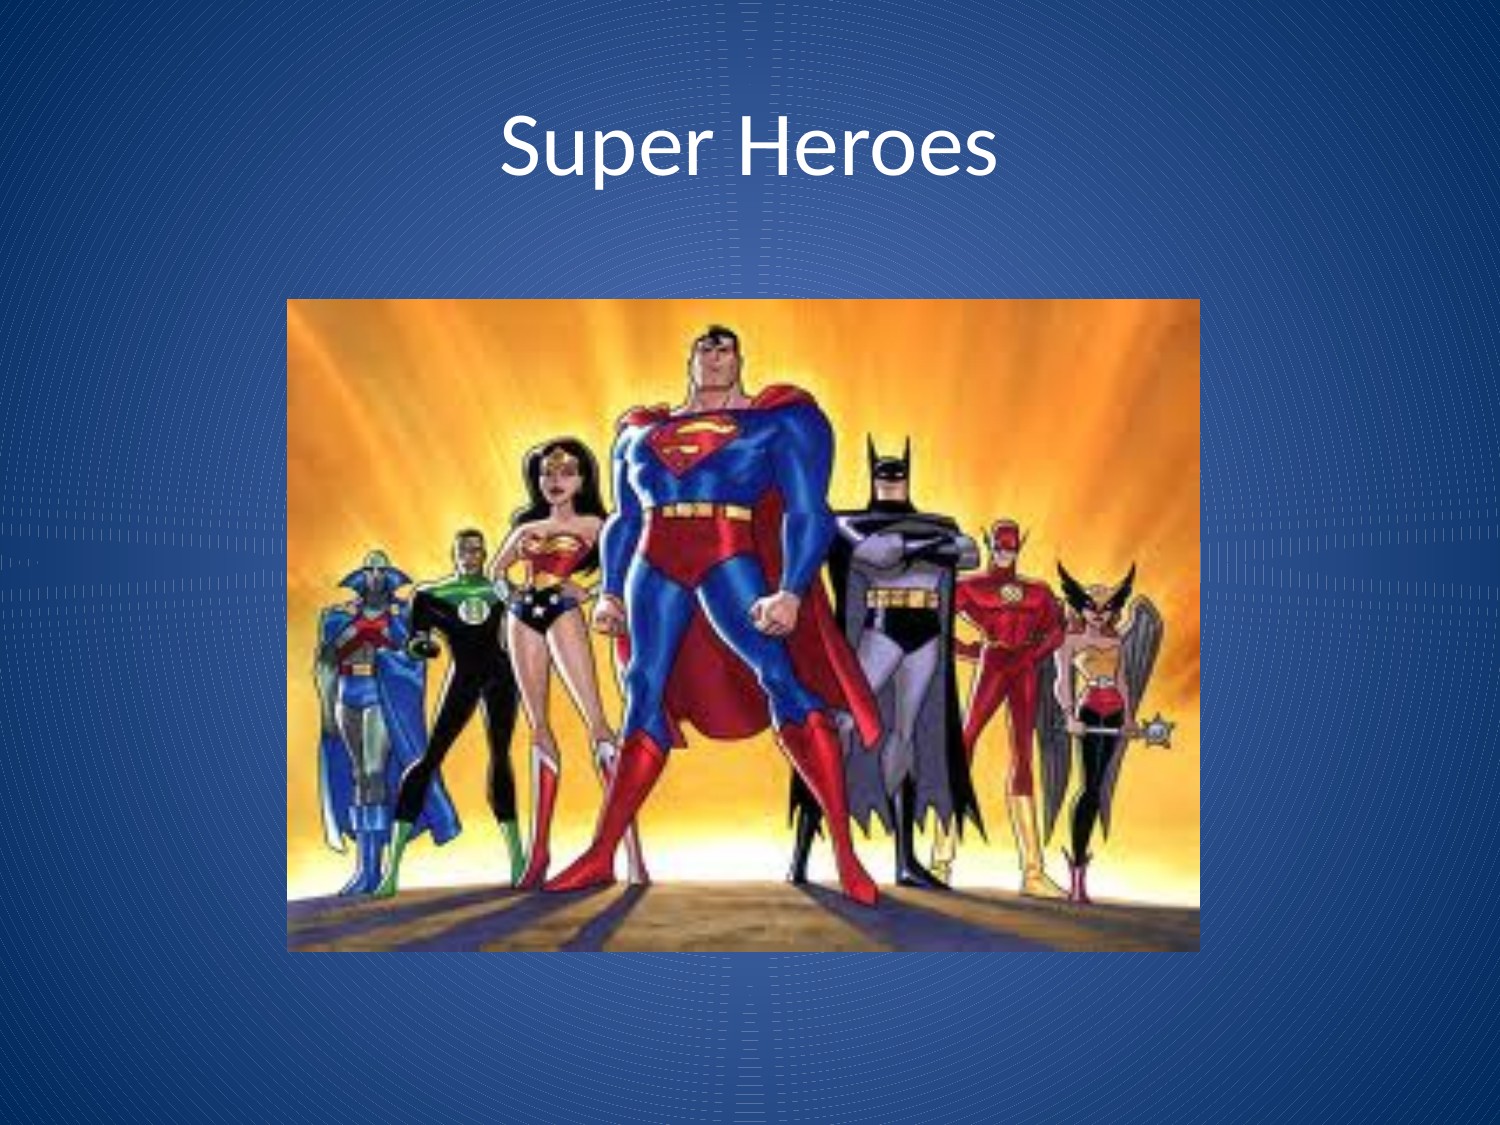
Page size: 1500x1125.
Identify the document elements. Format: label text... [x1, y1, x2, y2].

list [287, 299, 1201, 952]
title Super Heroes [75, 45, 1425, 233]
